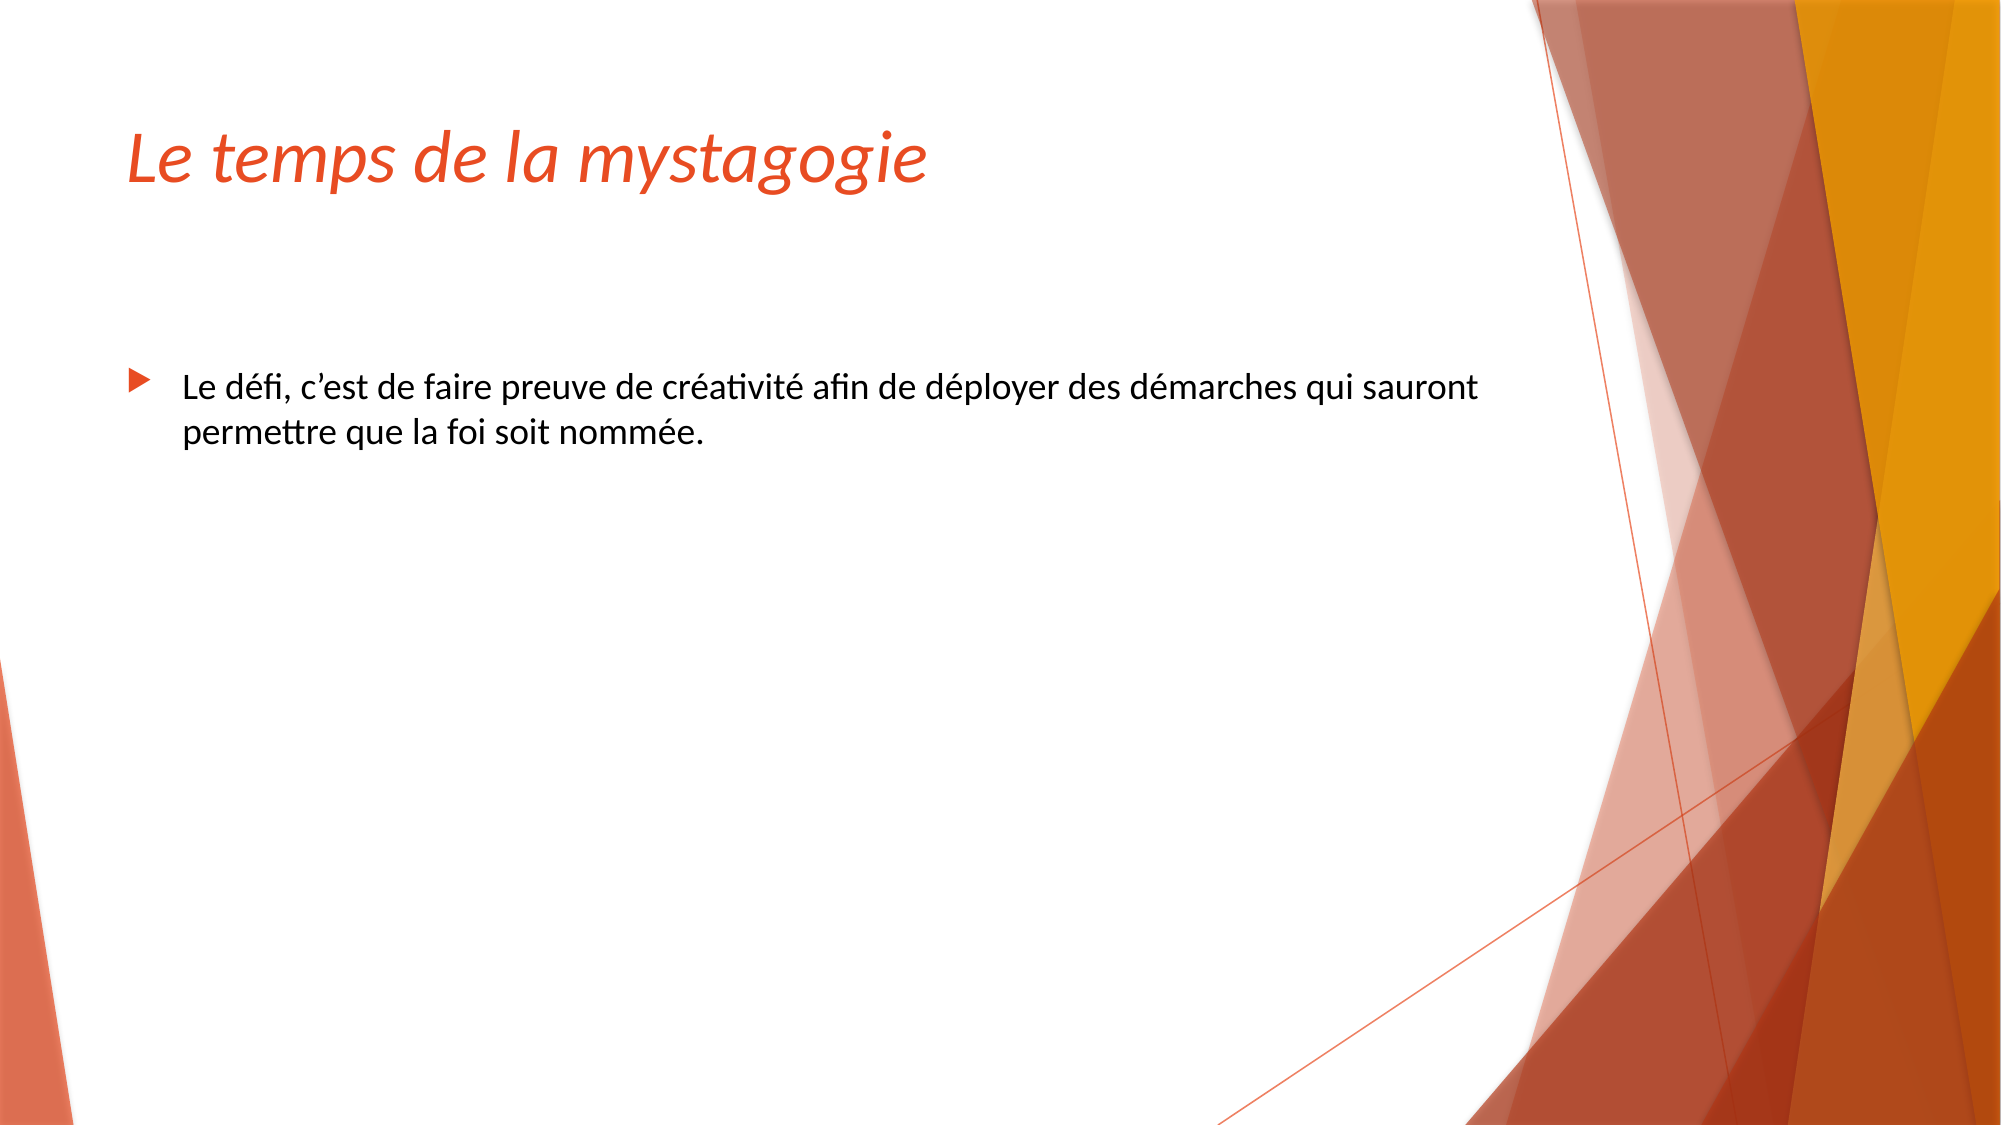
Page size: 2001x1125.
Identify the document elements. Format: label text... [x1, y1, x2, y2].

title Le temps de la mystagogie [111, 99, 1522, 317]
list Le défi, c’est de faire preuve de créativité afin de déployer des démarches qui sauront permettre que la foi soit nommée. [111, 354, 1522, 992]
